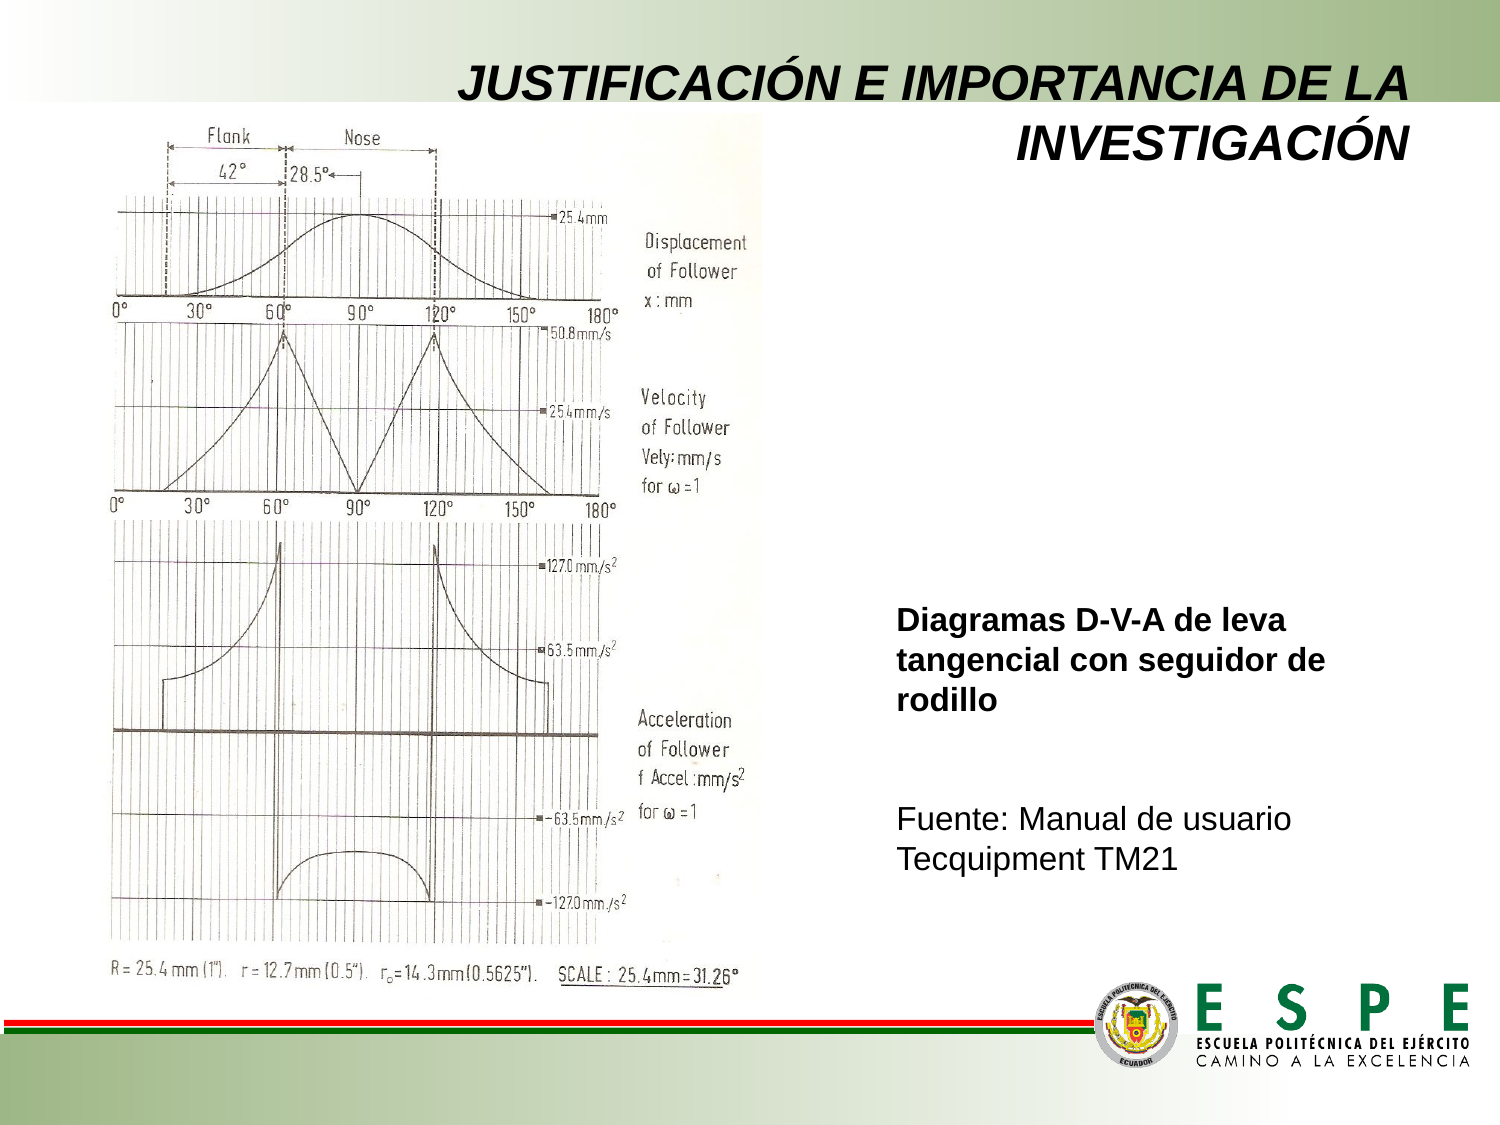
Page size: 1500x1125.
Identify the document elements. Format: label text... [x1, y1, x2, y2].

picture [100, 113, 763, 1000]
text_box Diagramas D-V-A de leva tangencial con seguidor de rodillo Fuente: Manual de usuario Tecquipment TM21 [881, 590, 1425, 925]
text_box JUSTIFICACIÓN E IMPORTANCIA DE LA INVESTIGACIÓN [74, 42, 1425, 231]
picture [1057, 964, 1500, 1093]
